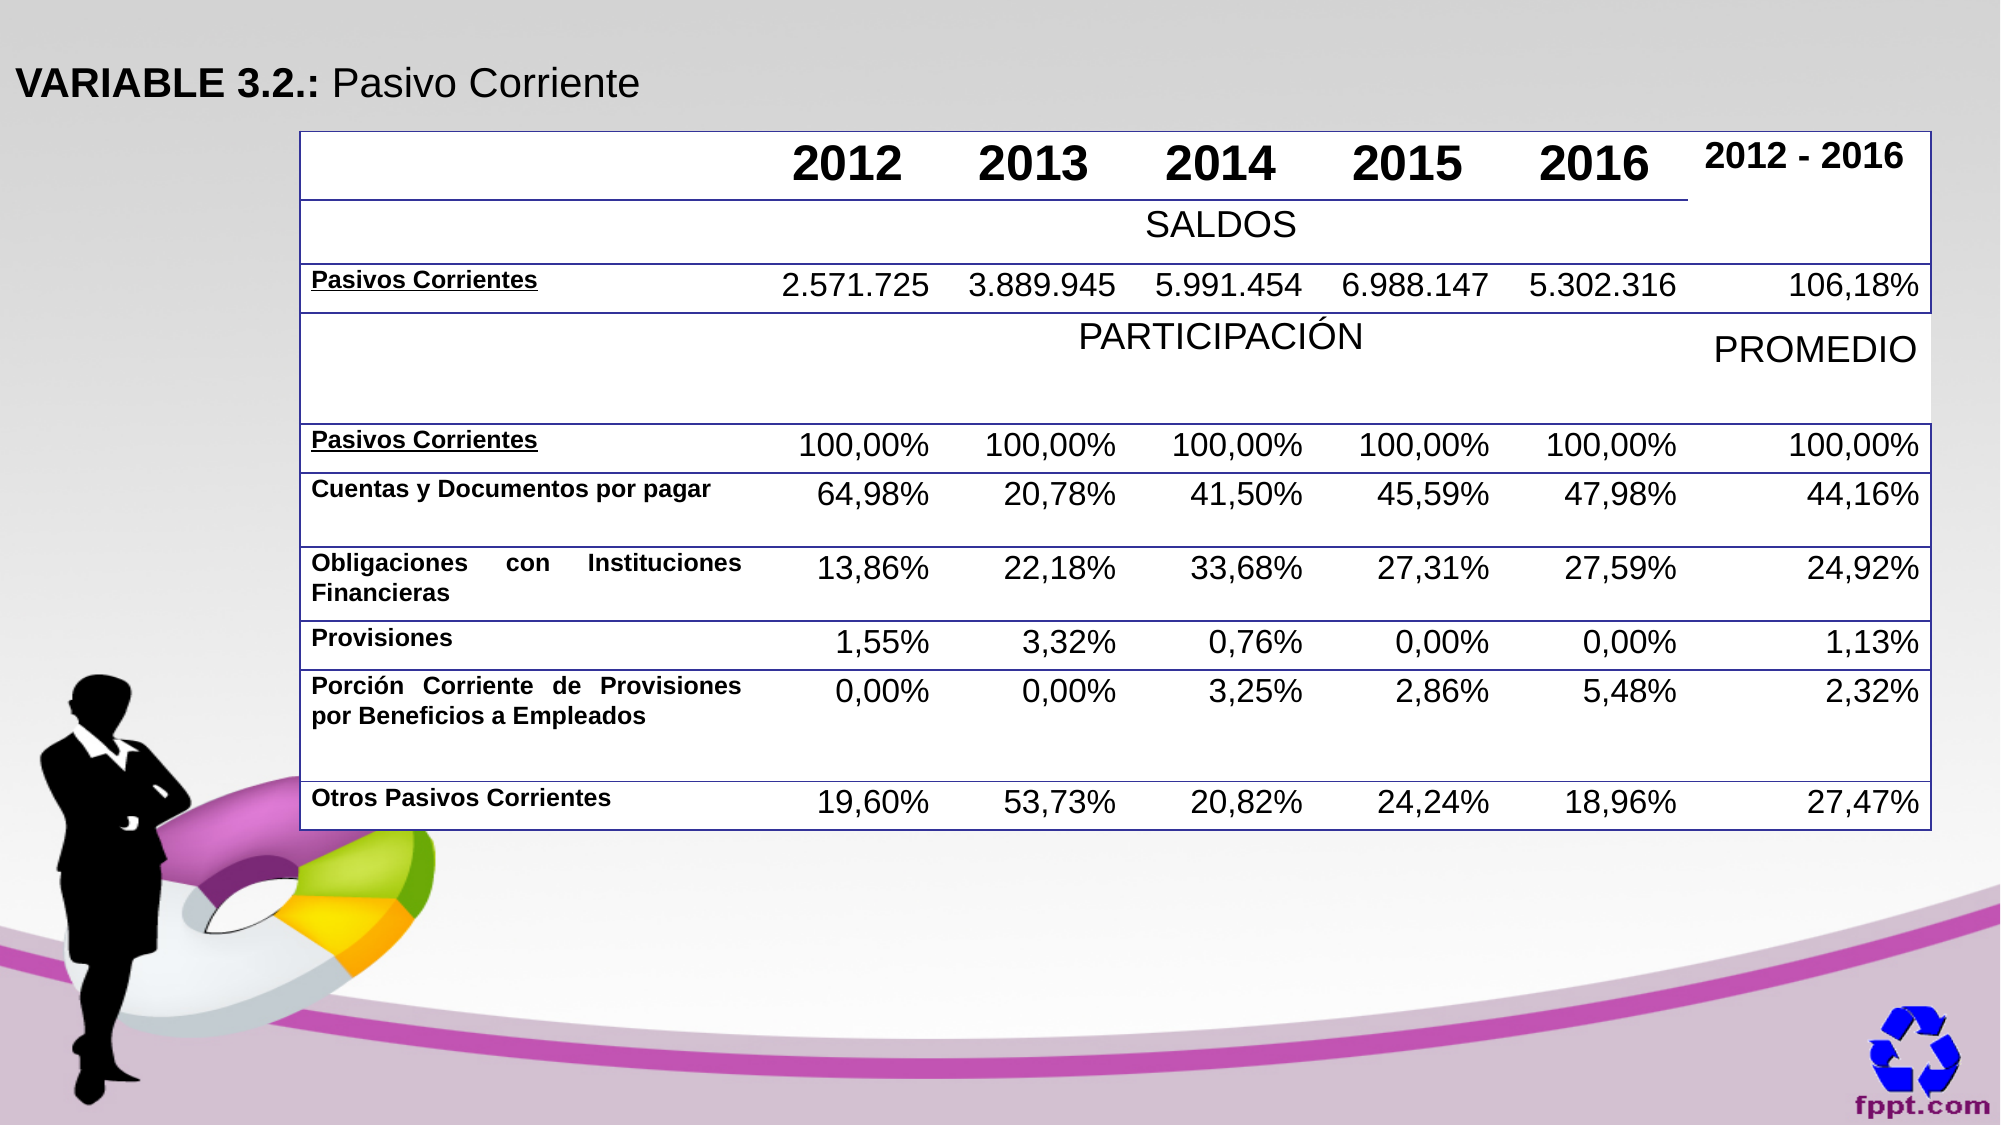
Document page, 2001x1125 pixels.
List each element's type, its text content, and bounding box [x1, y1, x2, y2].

table_header 2013 [941, 132, 1128, 199]
table_cell 3,25% [1128, 671, 1314, 781]
table_cell PROMEDIO [1688, 314, 1931, 423]
table_cell 3,32% [941, 622, 1128, 669]
table_cell 20,82% [1128, 782, 1314, 829]
table_cell [301, 314, 754, 423]
table_cell Provisiones [301, 622, 754, 669]
table_cell 6.988.147 [1314, 265, 1501, 312]
table_header 2014 [1128, 132, 1314, 199]
table_cell 1,55% [754, 622, 941, 669]
table_cell 22,18% [941, 548, 1128, 620]
table_cell 100,00% [1688, 425, 1930, 472]
table_cell 27,47% [1688, 782, 1930, 829]
table_cell 2,86% [1314, 671, 1501, 781]
table_cell 1,13% [1688, 622, 1930, 669]
table_cell 27,31% [1314, 548, 1501, 620]
table_cell 0,76% [1128, 622, 1314, 669]
table_cell 45,59% [1314, 474, 1501, 546]
table_cell 100,00% [1128, 425, 1314, 472]
table_cell 64,98% [754, 474, 941, 546]
table_header 2016 [1501, 132, 1688, 199]
table_cell Cuentas y Documentos por pagar [301, 474, 754, 546]
table_cell 27,59% [1501, 548, 1688, 620]
table_header 2012 [754, 132, 941, 199]
table_cell 3.889.945 [941, 265, 1128, 312]
table_cell 24,92% [1688, 548, 1930, 620]
table_cell [301, 201, 754, 263]
table_cell 24,24% [1314, 782, 1501, 829]
table_cell 19,60% [754, 782, 941, 829]
table_cell 33,68% [1128, 548, 1314, 620]
table_header [301, 132, 754, 199]
table_cell 0,00% [1314, 622, 1501, 669]
table_cell 100,00% [754, 425, 941, 472]
picture [0, 0, 2001, 1125]
table_cell 100,00% [941, 425, 1128, 472]
table_cell Porción Corriente de Provisiones por Beneficios a Empleados [301, 671, 754, 781]
table_cell 20,78% [941, 474, 1128, 546]
table_cell 5.302.316 [1501, 265, 1688, 312]
table_cell 5,48% [1501, 671, 1688, 781]
table_cell 47,98% [1501, 474, 1688, 546]
table_cell PARTICIPACIÓN [754, 314, 1688, 423]
table_cell 0,00% [754, 671, 941, 781]
table_cell 0,00% [941, 671, 1128, 781]
table_cell Obligaciones con Instituciones Financieras [301, 548, 754, 620]
table_cell 0,00% [1501, 622, 1688, 669]
table_cell 18,96% [1501, 782, 1688, 829]
table_cell 5.991.454 [1128, 265, 1314, 312]
table_cell 2,32% [1688, 671, 1930, 781]
table_cell 106,18% [1688, 265, 1930, 312]
table_cell Pasivos Corrientes [301, 425, 754, 472]
table_cell Pasivos Corrientes [301, 265, 754, 312]
table_cell Otros Pasivos Corrientes [301, 782, 754, 829]
table_cell 2.571.725 [754, 265, 941, 312]
table_cell 13,86% [754, 548, 941, 620]
table_cell 53,73% [941, 782, 1128, 829]
table_cell 100,00% [1501, 425, 1688, 472]
text_box VARIABLE 3.2.: Pasivo Corriente [0, 35, 1027, 126]
table_cell 100,00% [1314, 425, 1501, 472]
table_header 2015 [1314, 132, 1501, 199]
table_cell 41,50% [1128, 474, 1314, 546]
table_cell SALDOS [754, 201, 1688, 263]
table_cell 44,16% [1688, 474, 1930, 546]
table_header 2012 - 2016 [1688, 132, 1930, 263]
